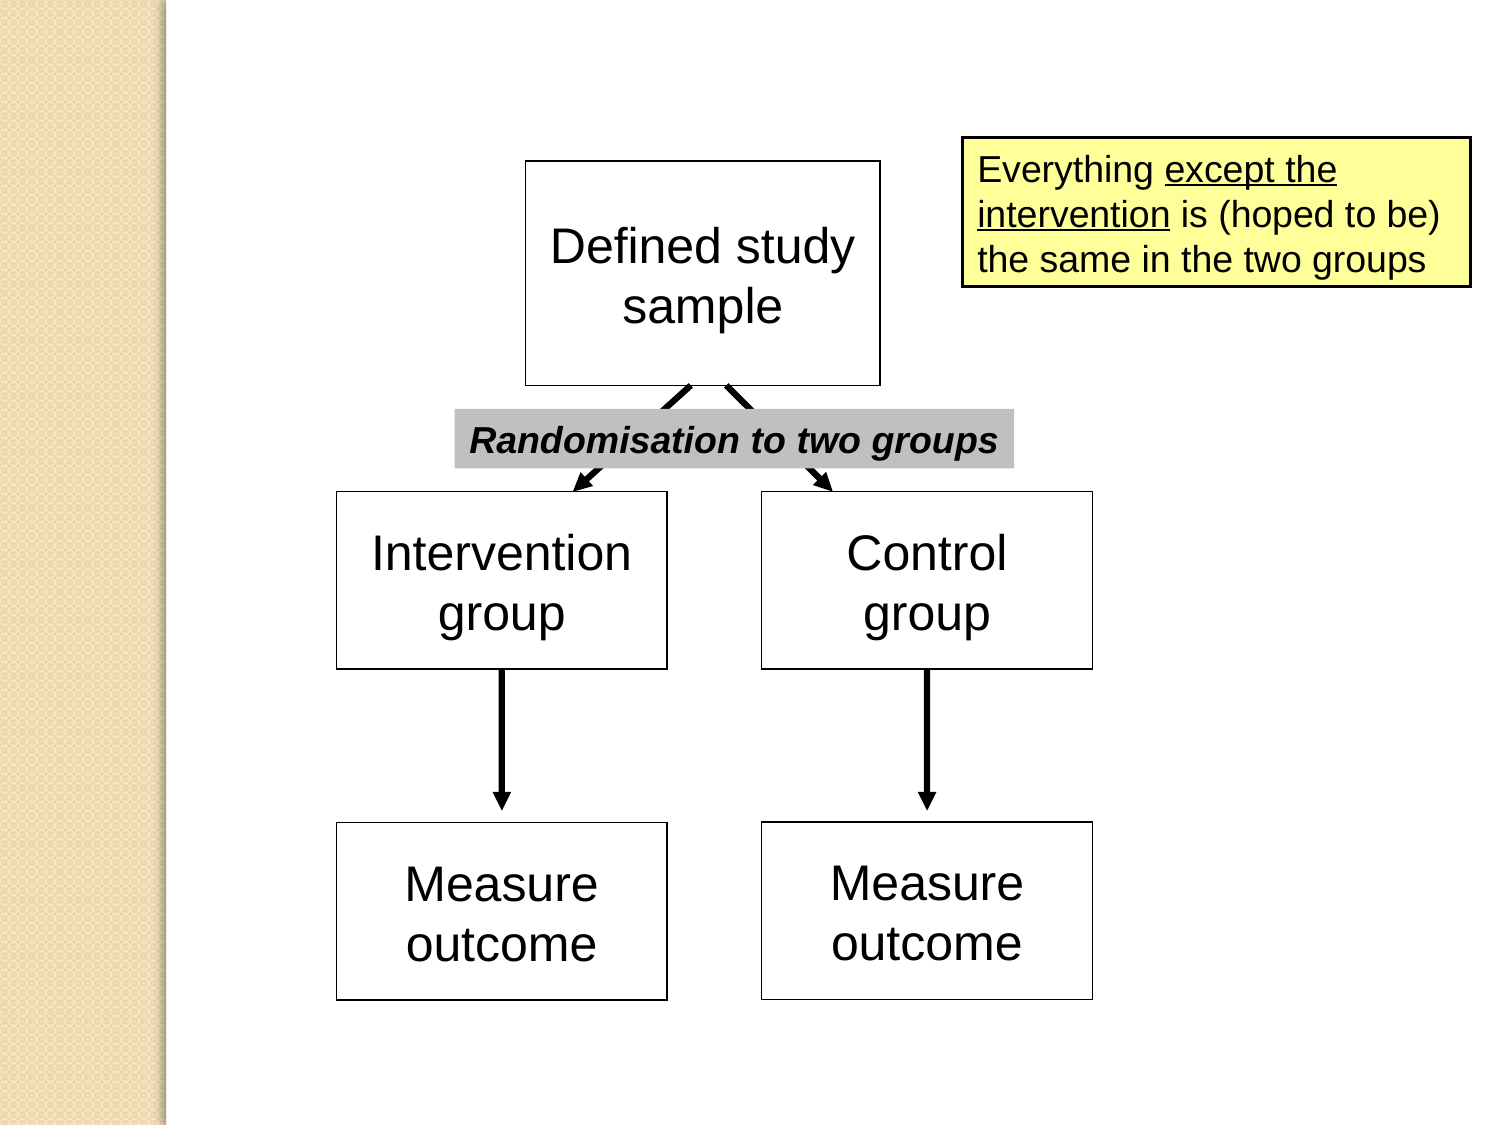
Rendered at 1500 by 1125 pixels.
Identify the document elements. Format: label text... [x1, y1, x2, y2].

text_box Randomisation to two groups [454, 408, 1015, 469]
text_box Control group [761, 491, 1093, 670]
text_box [572, 469, 599, 492]
text_box Intervention group [336, 491, 668, 670]
text_box Defined study sample [525, 160, 880, 386]
text_box [809, 469, 833, 492]
text_box Measure outcome [761, 822, 1093, 1000]
text_box Everything except the intervention is (hoped to be) the same in the two groups [962, 137, 1471, 287]
text_box [920, 668, 934, 811]
text_box Measure outcome [336, 822, 668, 1000]
text_box [495, 668, 509, 811]
